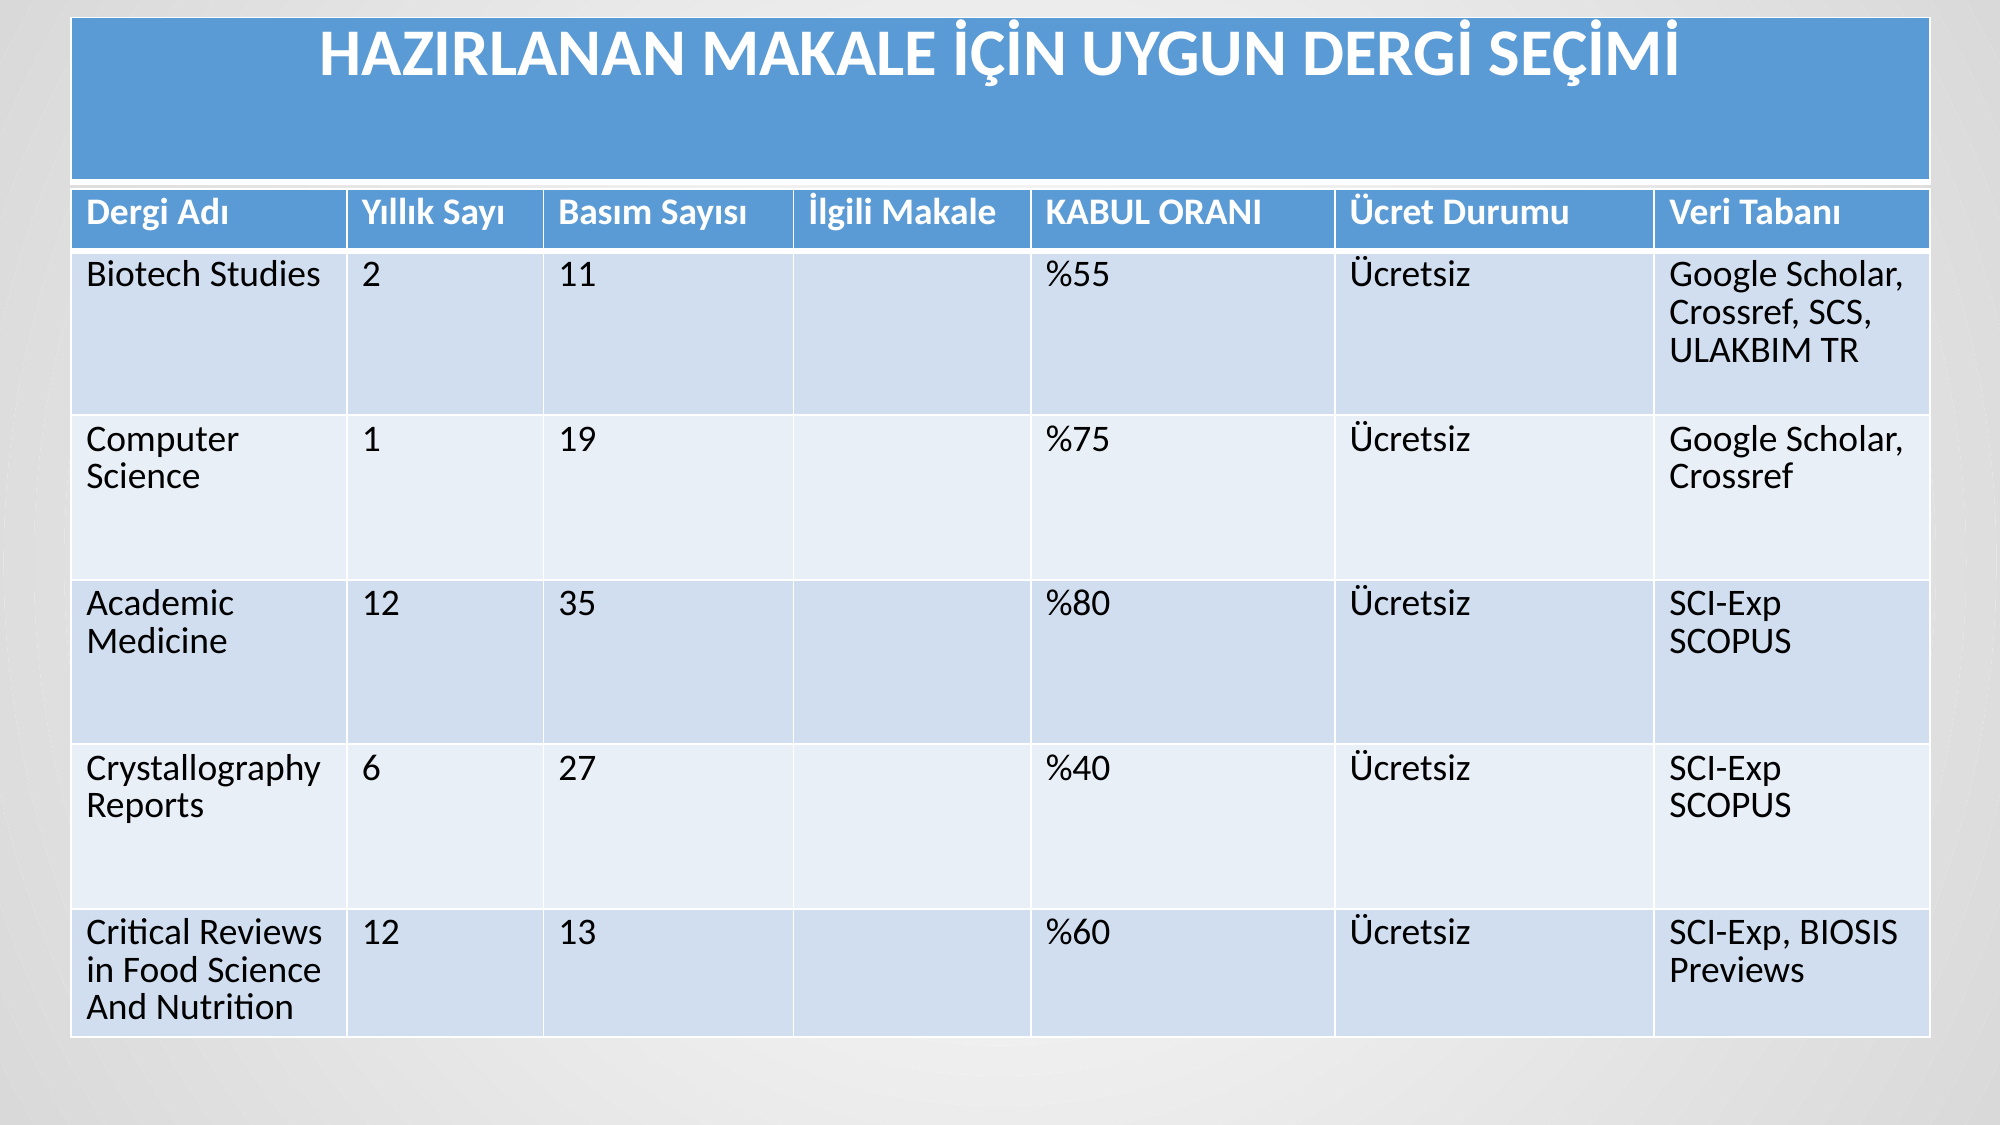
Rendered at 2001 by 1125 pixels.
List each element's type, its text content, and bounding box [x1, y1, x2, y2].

table_cell %80 [1032, 581, 1334, 743]
table_cell [794, 910, 1030, 1036]
table_cell 6 [348, 745, 543, 908]
table_cell 12 [348, 581, 543, 743]
table_header KABUL ORANI [1032, 190, 1334, 248]
table_cell 1 [348, 416, 543, 579]
table_header Basım Sayısı [544, 190, 793, 248]
table_cell %40 [1032, 745, 1334, 908]
table_cell 35 [544, 581, 793, 743]
table_cell 2 [348, 254, 543, 414]
table_cell SCI-Exp SCOPUS [1655, 745, 1929, 908]
table_cell SCI-Exp, BIOSIS Previews [1655, 910, 1929, 1036]
table_cell [794, 581, 1030, 743]
table_cell 27 [544, 745, 793, 908]
table_cell Google Scholar, Crossref, SCS, ULAKBIM TR [1655, 254, 1929, 414]
table_cell Ücretsiz [1336, 254, 1653, 414]
table_cell Ücretsiz [1336, 910, 1653, 1036]
table_header İlgili Makale [794, 190, 1030, 248]
table_cell [794, 416, 1030, 579]
table_header HAZIRLANAN MAKALE İÇİN UYGUN DERGİ SEÇİMİ [72, 18, 1929, 179]
table_header Dergi Adı [72, 190, 346, 248]
table_cell 11 [544, 254, 793, 414]
table_cell 19 [544, 416, 793, 579]
table_cell Google Scholar, Crossref [1655, 416, 1929, 579]
table_cell %55 [1032, 254, 1334, 414]
table_cell [794, 254, 1030, 414]
table_cell 12 [348, 910, 543, 1036]
table_header Yıllık Sayı [348, 190, 543, 248]
table_cell SCI-Exp SCOPUS [1655, 581, 1929, 743]
table_header Ücret Durumu [1336, 190, 1653, 248]
table_cell Crystallography Reports [72, 745, 346, 908]
table_cell Academic Medicine [72, 581, 346, 743]
table_cell Computer Science [72, 416, 346, 579]
table_cell 13 [544, 910, 793, 1036]
table_cell [794, 745, 1030, 908]
table_cell Ücretsiz [1336, 745, 1653, 908]
table_cell Critical Reviews in Food Science And Nutrition [72, 910, 346, 1036]
table_cell Biotech Studies [72, 254, 346, 414]
table_cell %75 [1032, 416, 1334, 579]
table_cell %60 [1032, 910, 1334, 1036]
table_header Veri Tabanı [1655, 190, 1929, 248]
table_cell Ücretsiz [1336, 581, 1653, 743]
table_cell Ücretsiz [1336, 416, 1653, 579]
